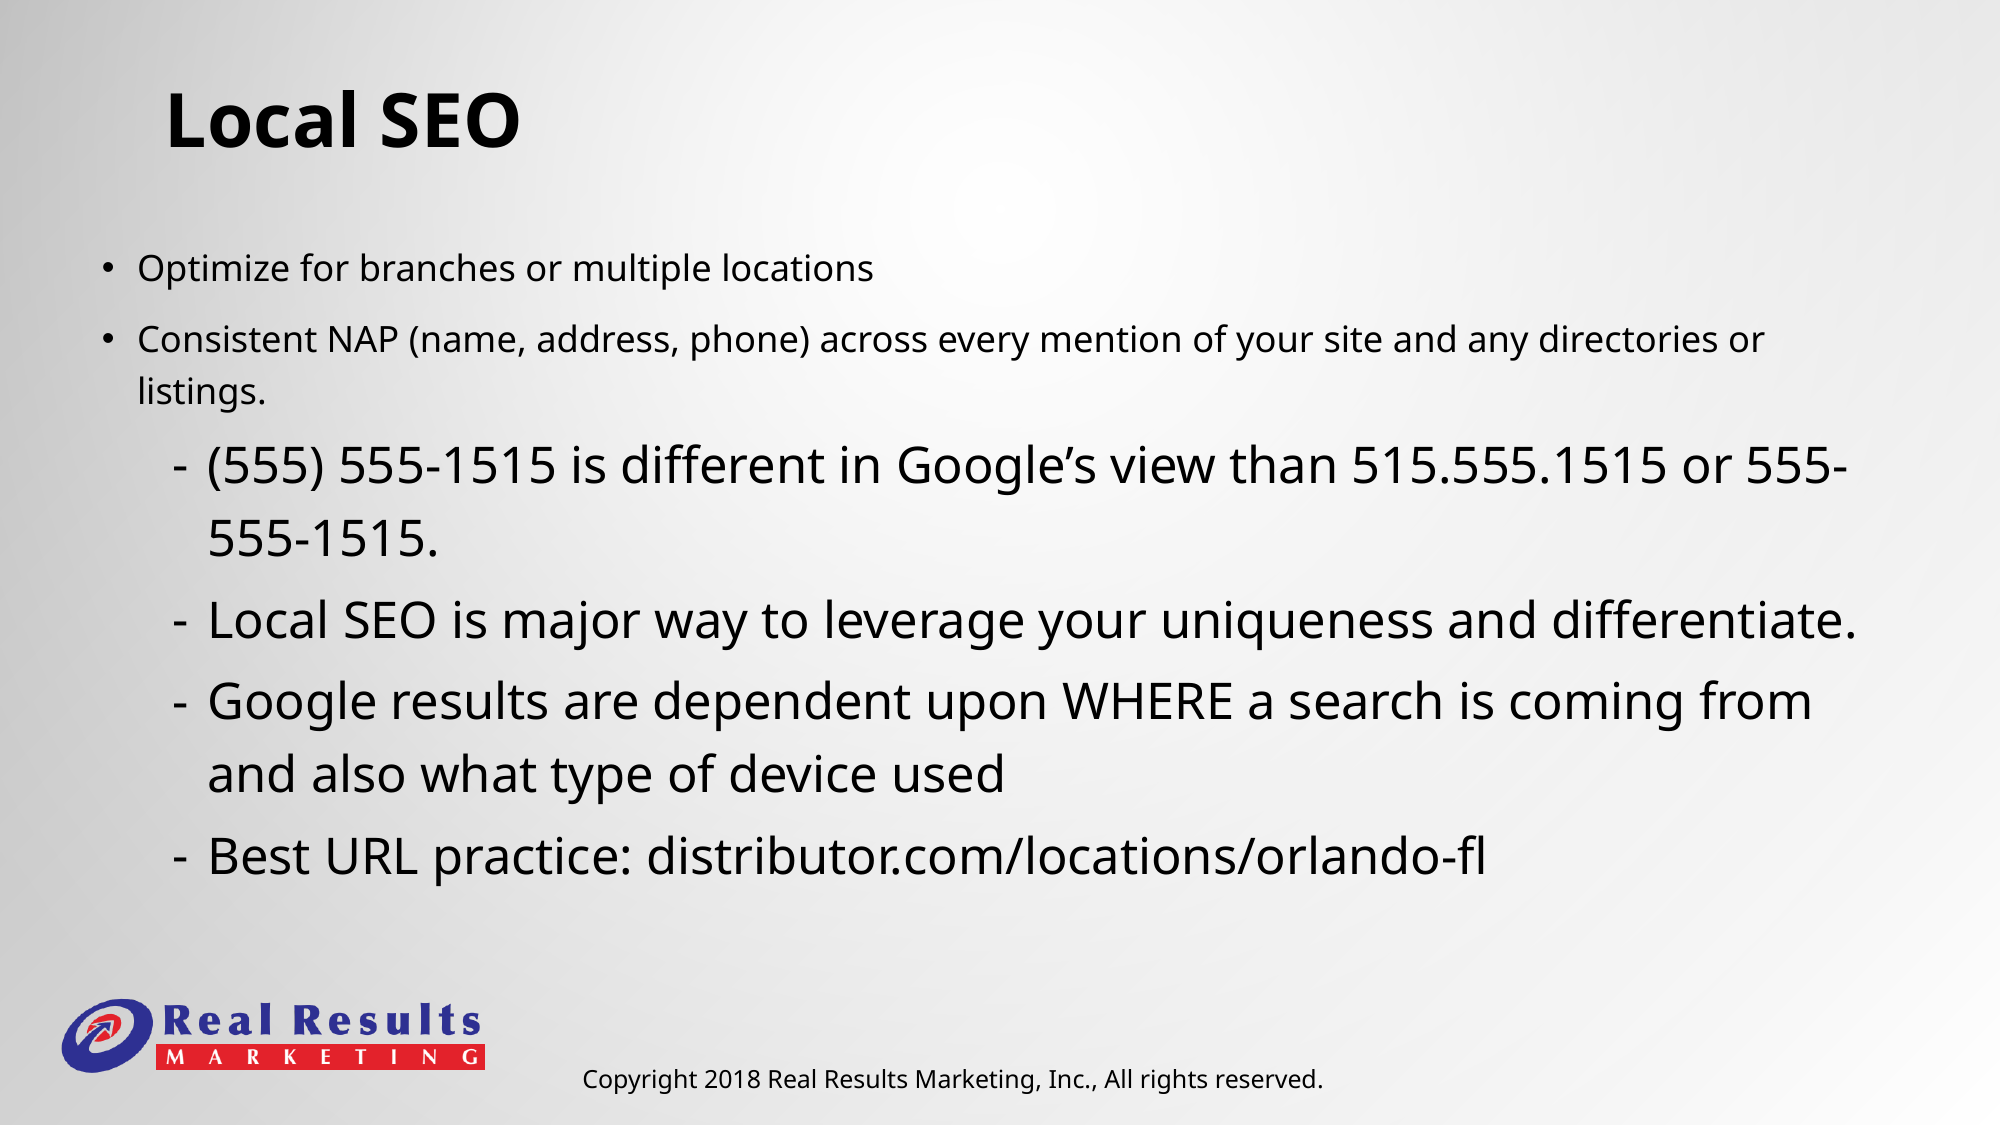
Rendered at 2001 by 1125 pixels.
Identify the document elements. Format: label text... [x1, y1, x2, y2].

title Local SEO [149, 46, 1851, 200]
list Optimize for branches or multiple locations Consistent NAP (name, address, phone) across every mention of your site and any directories or listings. (555) 555-1515 is different in Google’s view than 515.555.1515 or 555-555-1515. Local SEO is major way to leverage your uniqueness and differentiate. Google results are dependent upon WHERE a search is coming from and also what type of device used Best URL practice: distributor.com/locations/orlando-fl [86, 229, 1891, 950]
footer Copyright 2018 Real Results Marketing, Inc., All rights reserved. [567, 1050, 1662, 1111]
picture [0, 0, 2000, 1125]
